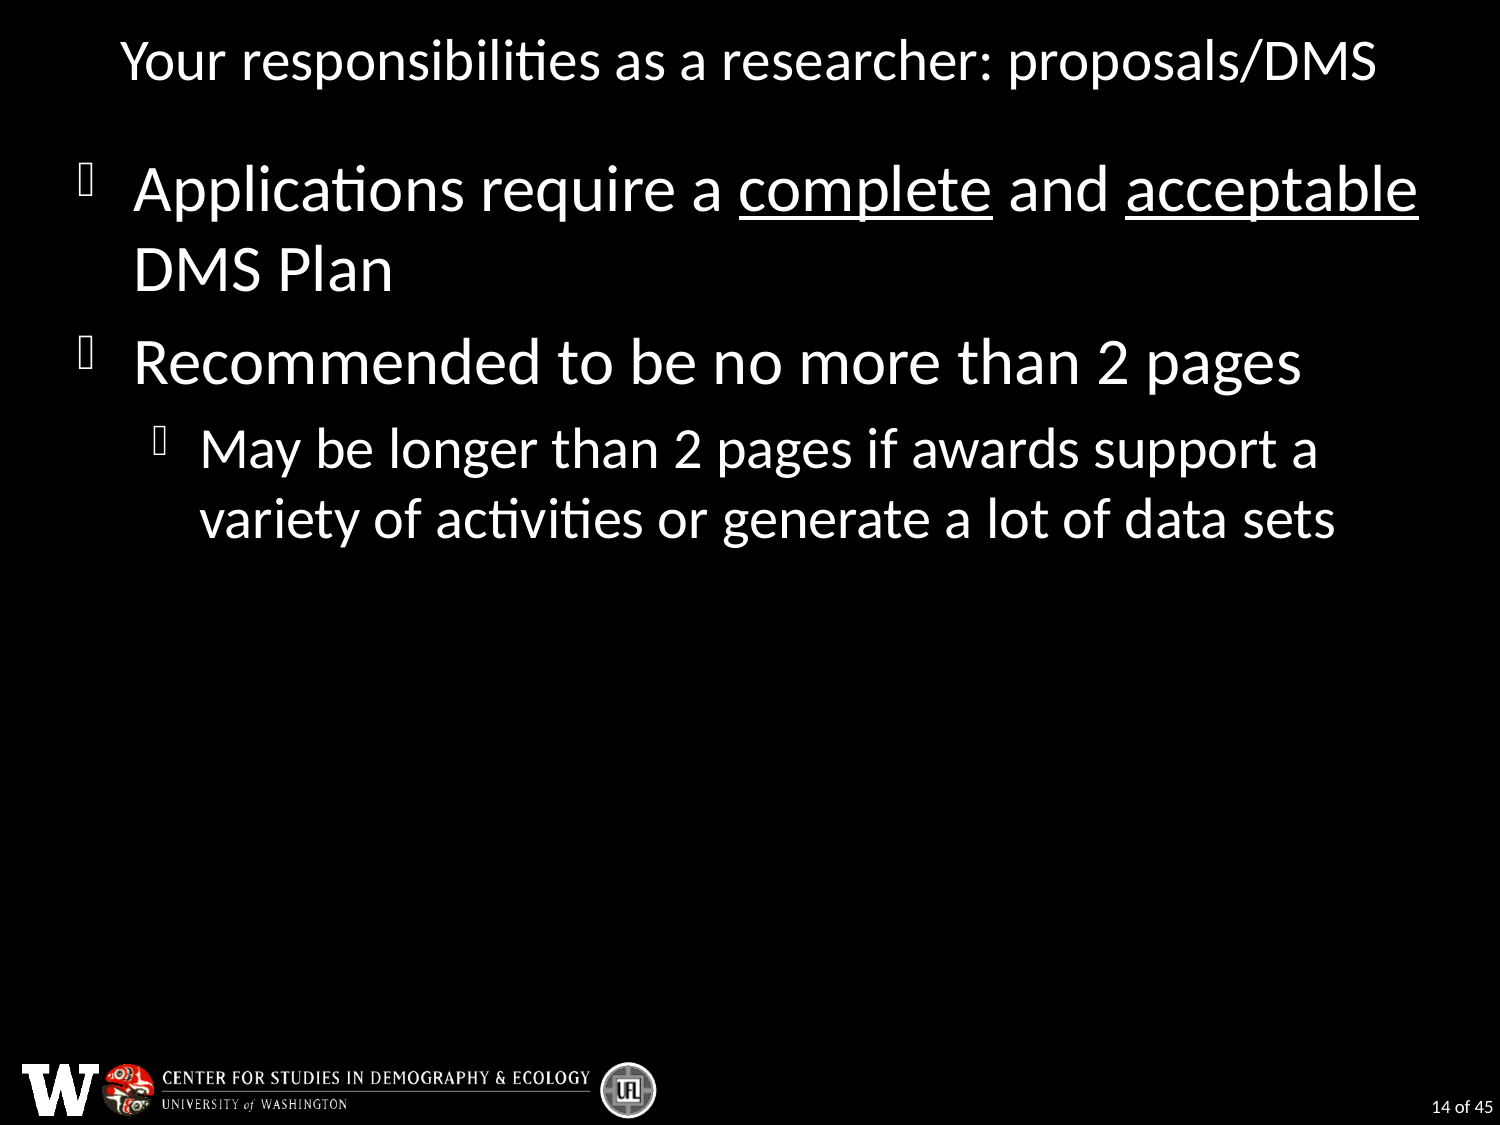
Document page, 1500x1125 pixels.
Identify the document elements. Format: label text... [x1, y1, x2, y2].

picture [162, 1070, 591, 1112]
picture [600, 1062, 657, 1119]
footer 14 of 45 [1425, 1087, 1500, 1125]
picture [22, 1064, 99, 1116]
list Applications require a complete and acceptable DMS Plan Recommended to be no more than 2 pages May be longer than 2 pages if awards support a variety of activities or generate a lot of data sets [62, 137, 1438, 1051]
picture [102, 1064, 154, 1116]
title Your responsibilities as a researcher: proposals/DMS [12, 12, 1488, 101]
